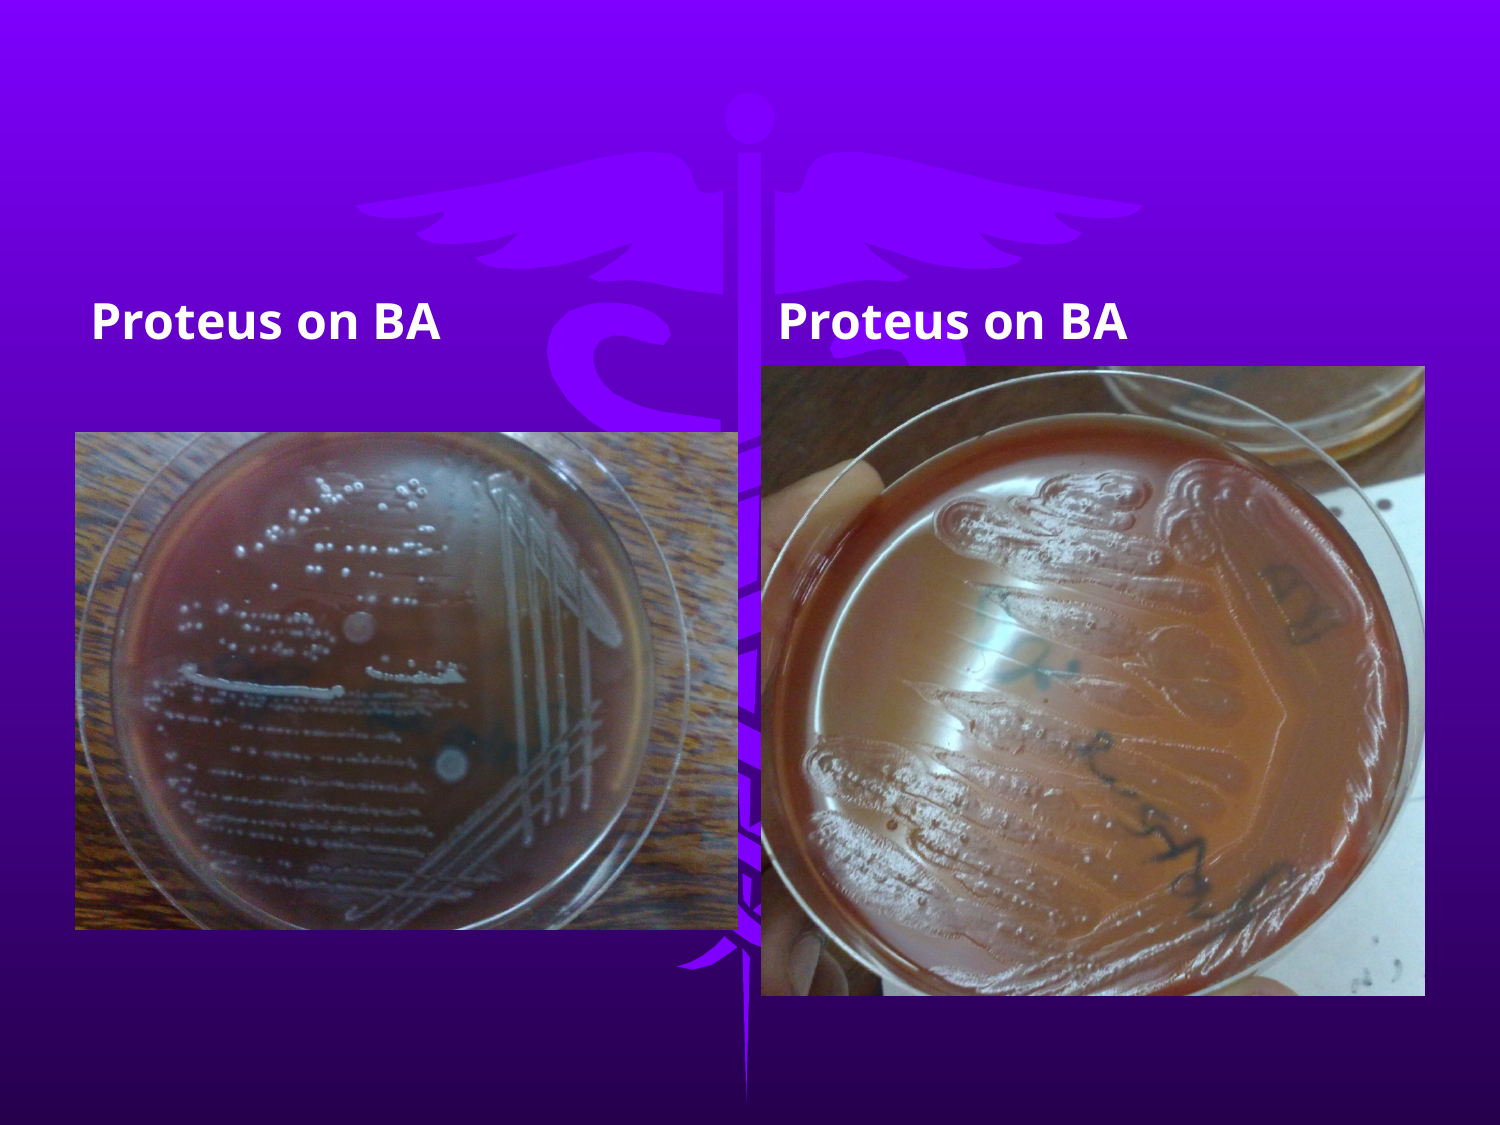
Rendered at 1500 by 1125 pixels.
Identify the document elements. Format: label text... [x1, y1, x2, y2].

list Proteus on BA [761, 251, 1425, 357]
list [74, 431, 738, 930]
list Proteus on BA [75, 251, 738, 357]
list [761, 366, 1426, 996]
